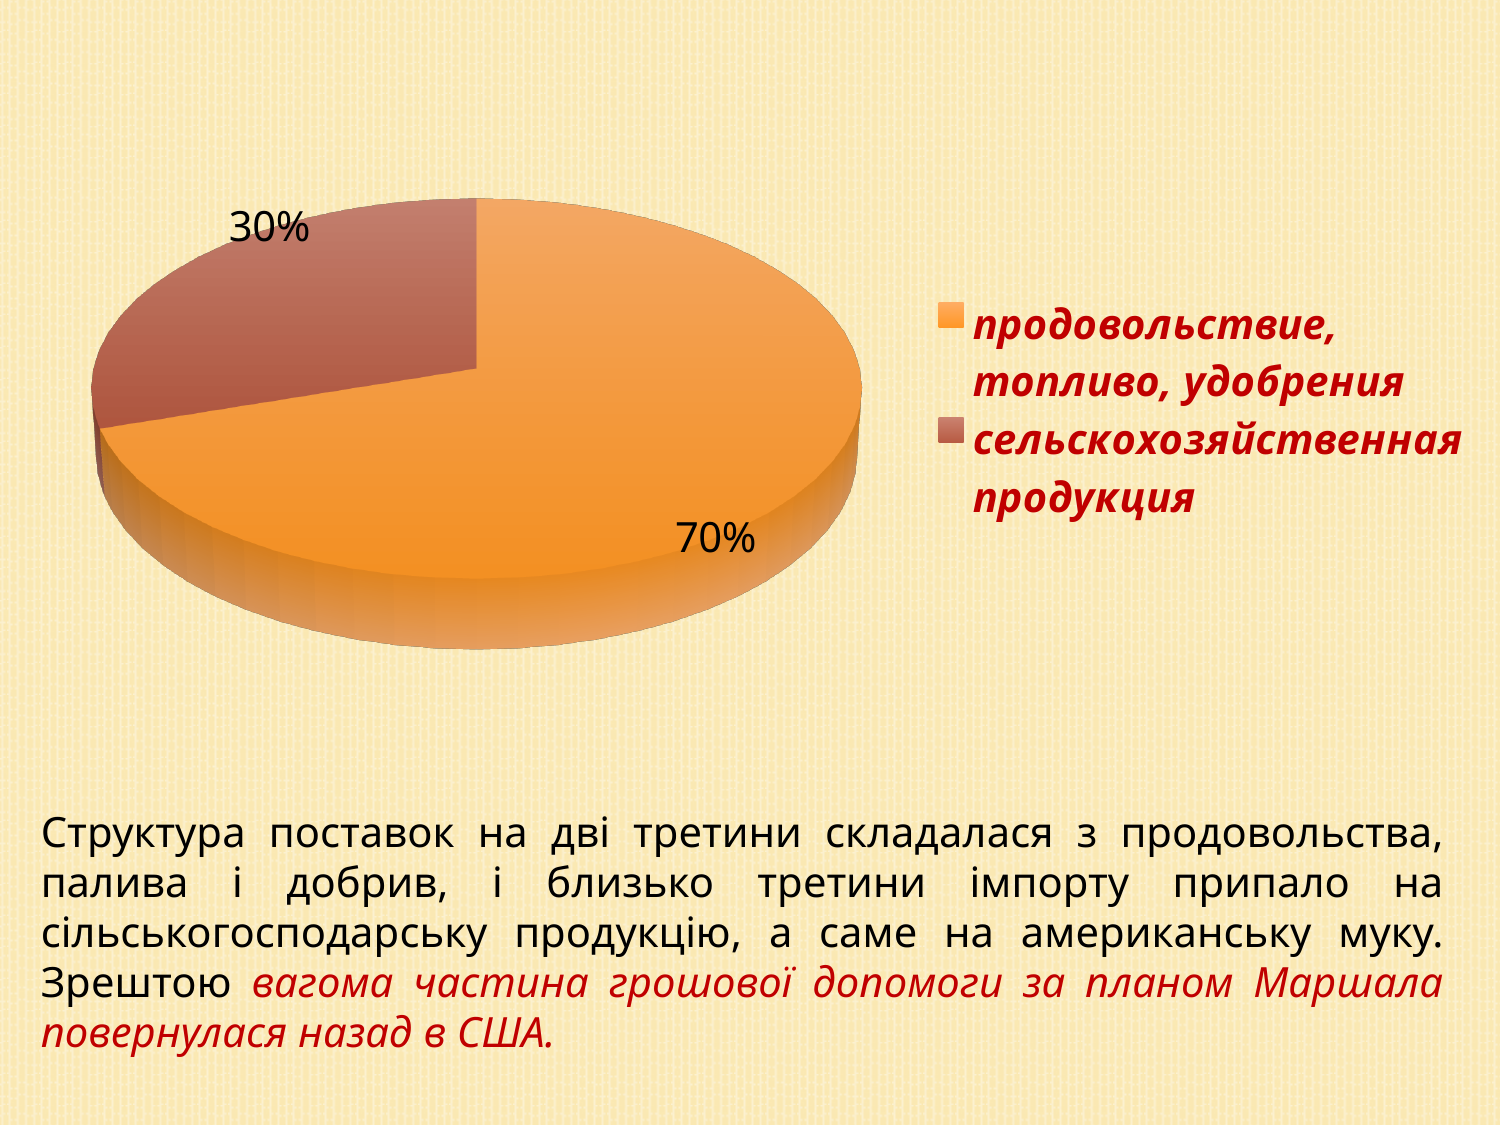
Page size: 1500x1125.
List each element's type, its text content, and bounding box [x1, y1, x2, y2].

text_box Структура поставок на дві третини складалася з продовольства, палива і добрив, і близько третини імпорту припало на сільськогосподарську продукцію, а саме на американську муку. Зрештою вагома частина грошової допомоги за планом Маршала повернулася назад в США. [26, 815, 1459, 1064]
chart [25, 18, 1500, 799]
